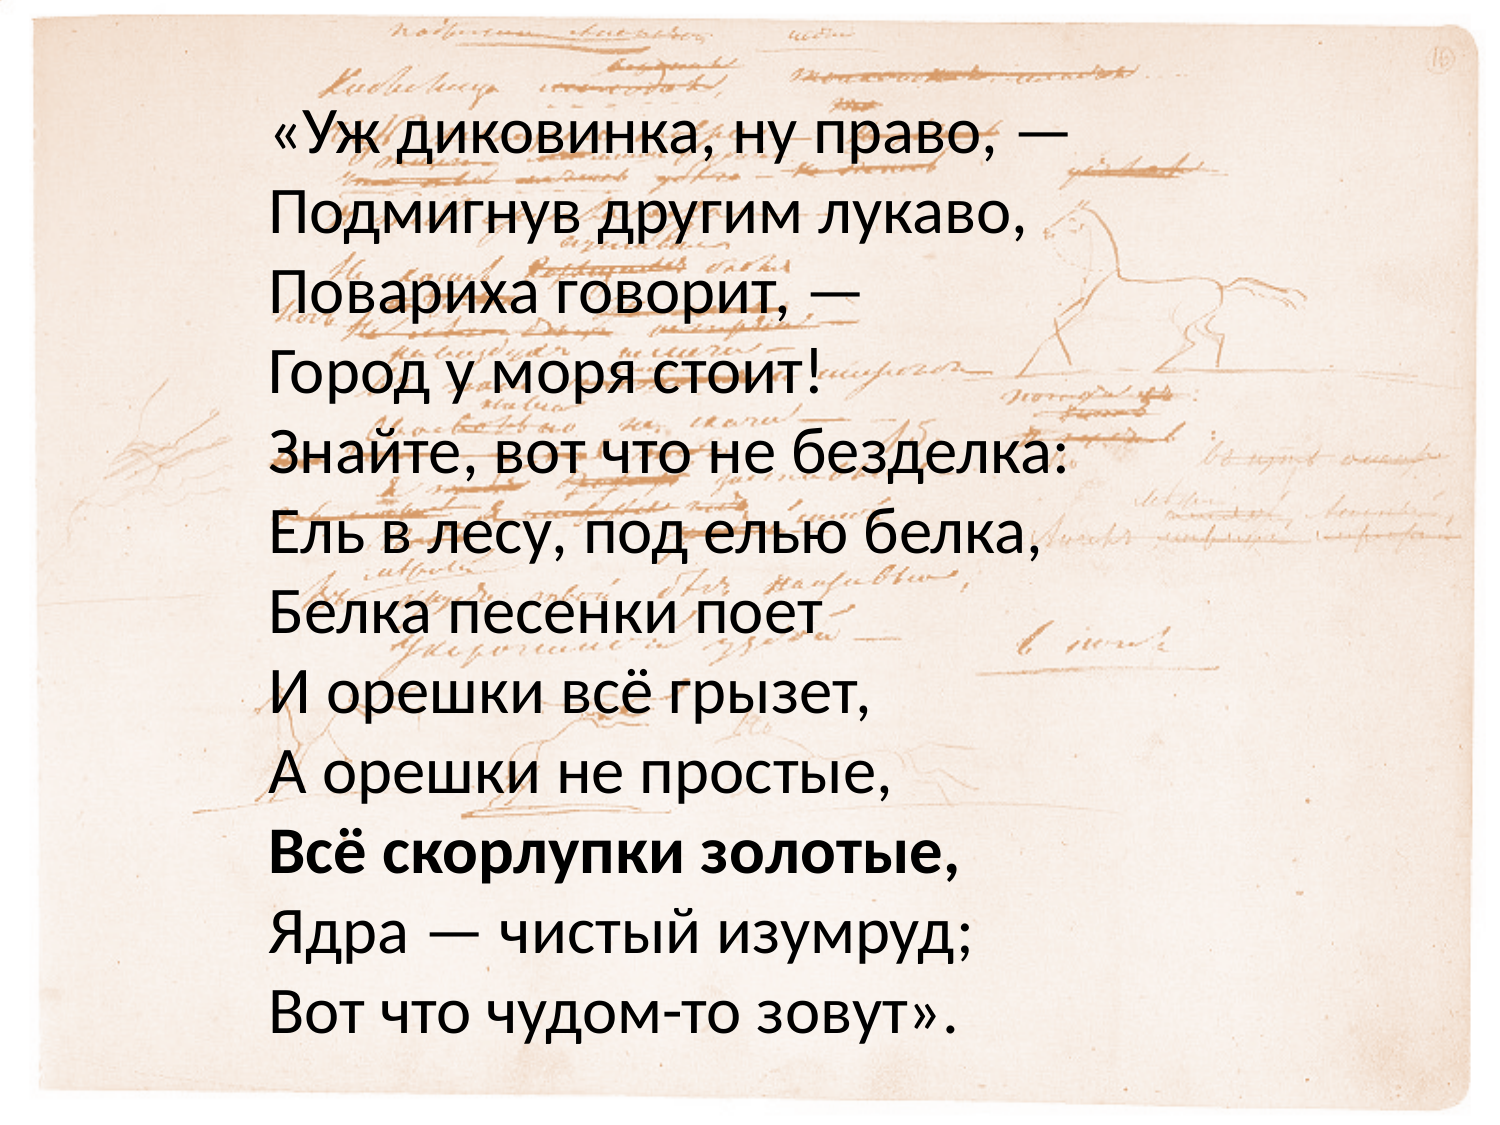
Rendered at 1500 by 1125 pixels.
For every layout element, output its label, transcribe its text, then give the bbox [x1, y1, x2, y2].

text_box «Уж диковинка, ну право, — Подмигнув другим лукаво, Повариха говорит, — Город у моря стоит! Знайте, вот что не безделка: Ель в лесу, под елью белка, Белка песенки поет И орешки всё грызет, А орешки не простые, Всё скорлупки золотые, Ядра — чистый изумруд; Вот что чудом-то зовут». [253, 0, 1125, 1055]
